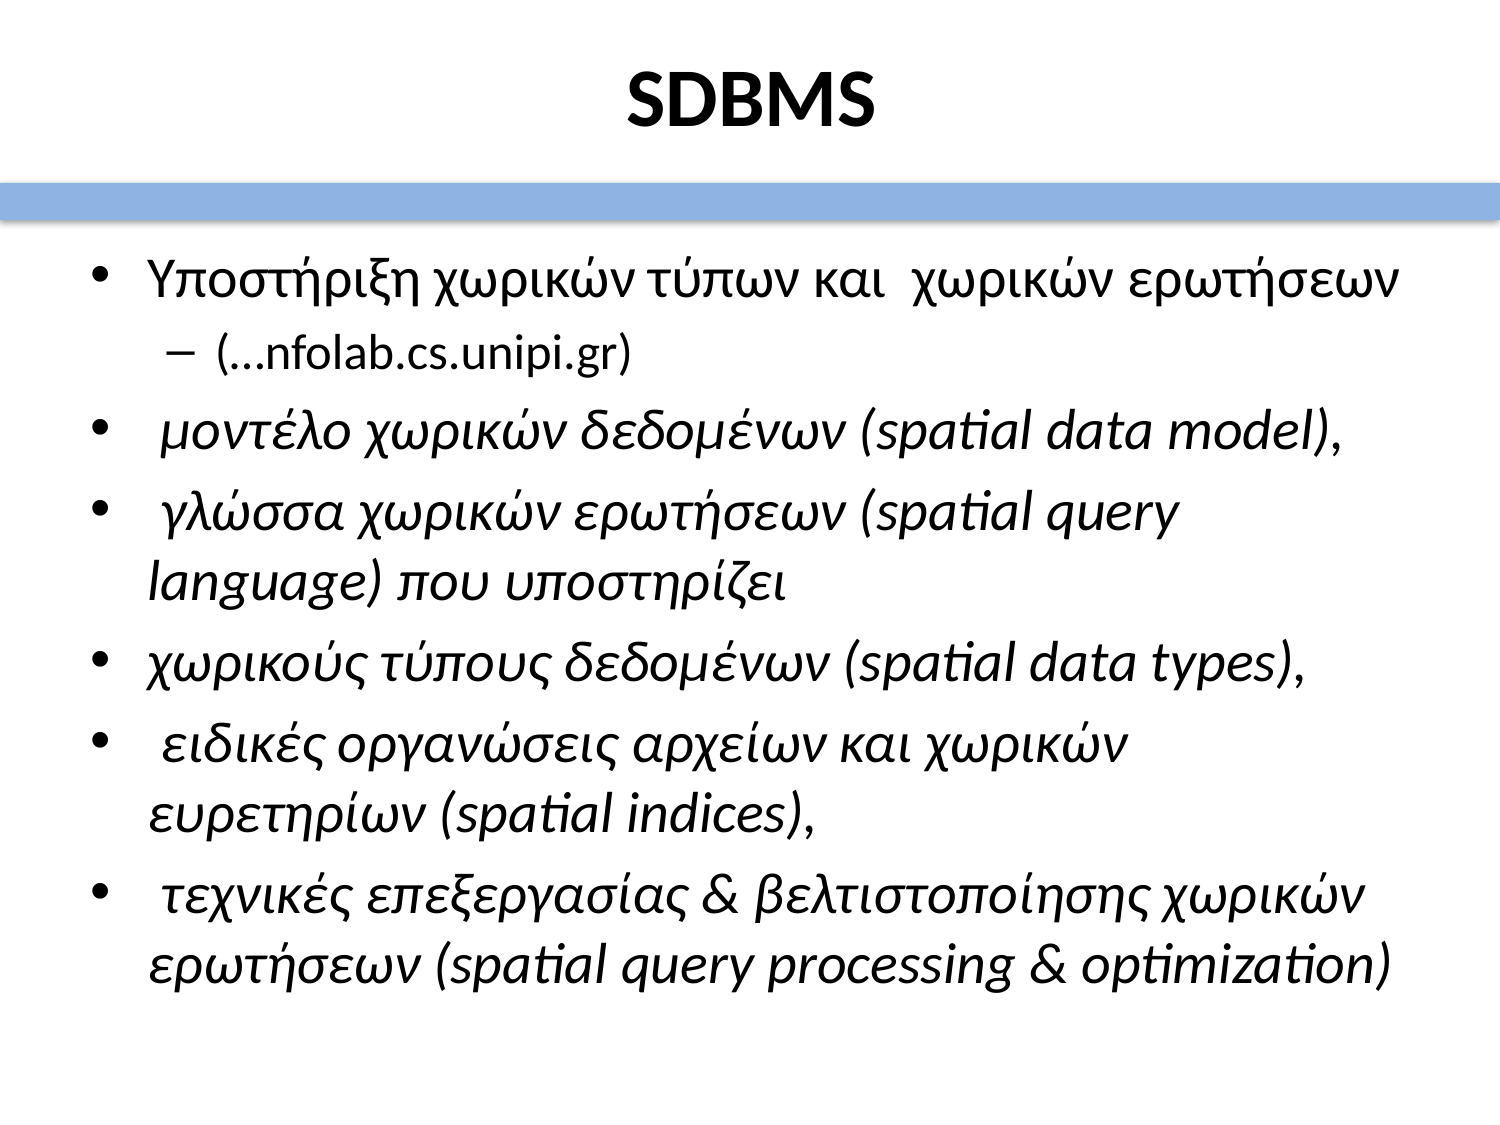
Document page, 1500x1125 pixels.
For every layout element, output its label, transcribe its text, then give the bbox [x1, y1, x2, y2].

title SDBMS [76, 19, 1427, 169]
list Υποστήριξη χωρικών τύπων και χωρικών ερωτήσεων (…nfolab.cs.unipi.gr) μοντέλο χωρικών δεδομένων (spatial data model), γλώσσα χωρικών ερωτήσεων (spatial query language) που υποστηρίζει χωρικούς τύπους δεδομένων (spatial data types), ειδικές οργανώσεις αρχείων και χωρικών ευρετηρίων (spatial indices), τεχνικές επεξεργασίας & βελτιστοποίησης χωρικών ερωτήσεων (spatial query processing & optimization) [75, 231, 1425, 1024]
